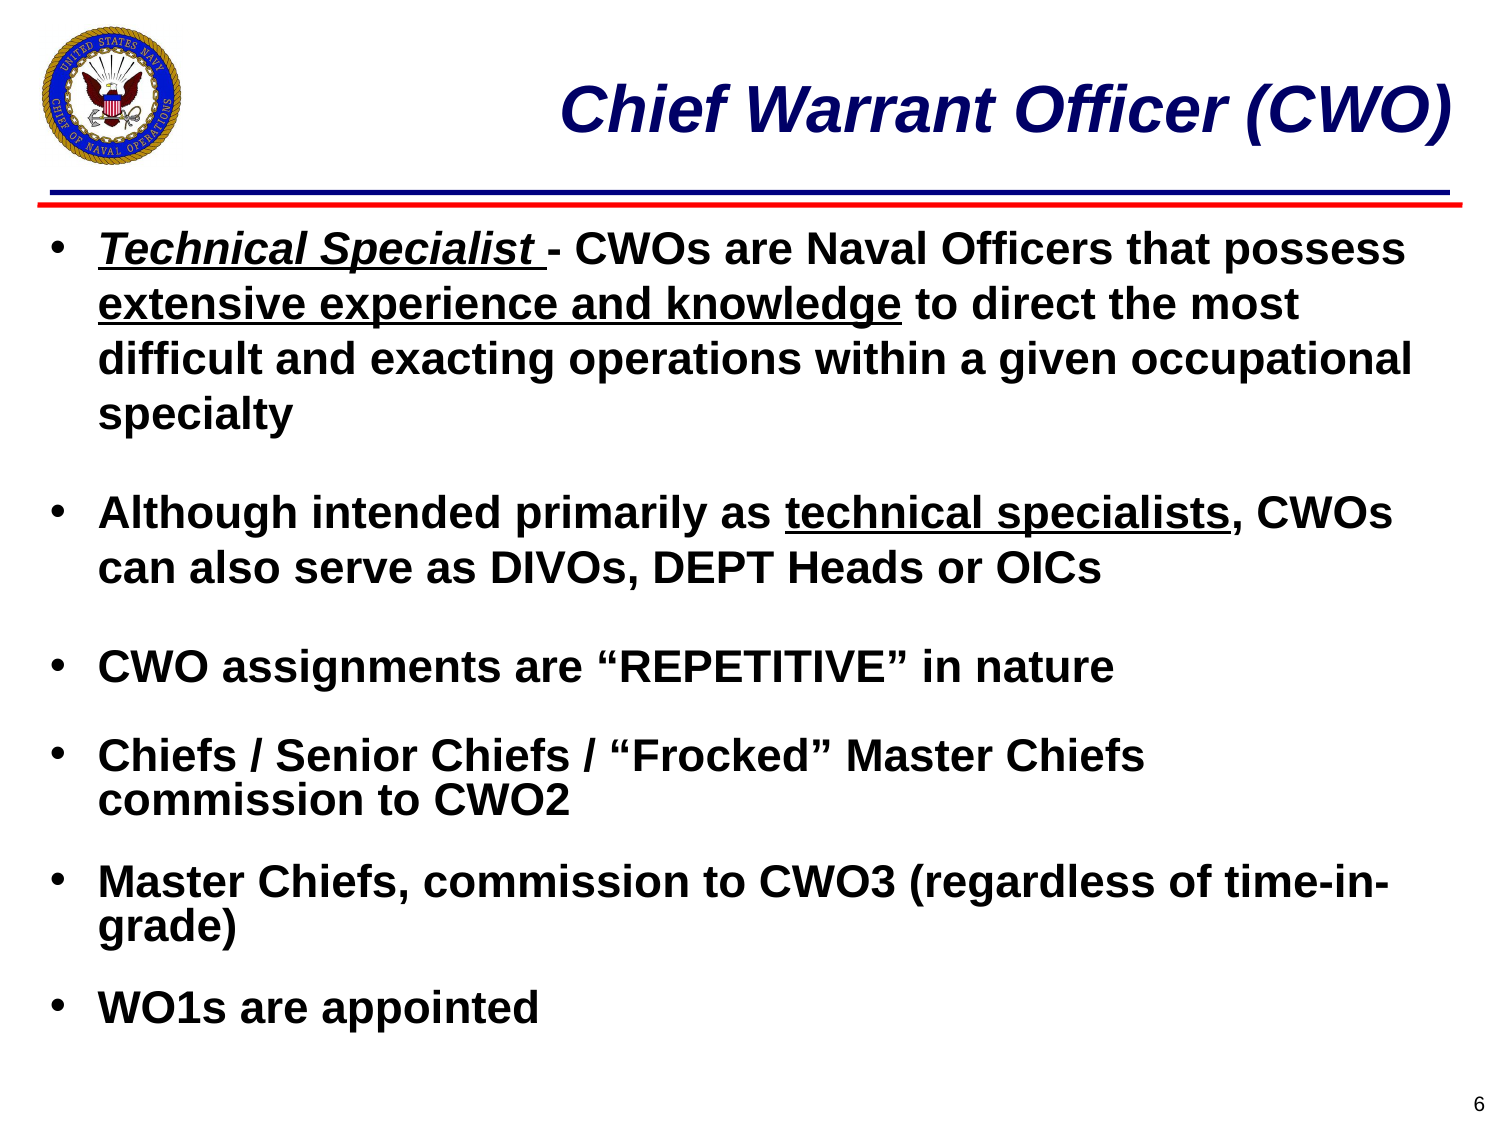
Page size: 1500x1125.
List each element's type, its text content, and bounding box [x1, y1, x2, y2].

picture [39, 24, 183, 167]
slide_number 6 [1389, 1083, 1500, 1125]
title Chief Warrant Officer (CWO) [214, 12, 1470, 201]
list Technical Specialist - CWOs are Naval Officers that possess extensive experience and knowledge to direct the most difficult and exacting operations within a given occupational specialty Although intended primarily as technical specialists, CWOs can also serve as DIVOs, DEPT Heads or OICs CWO assignments are “REPETITIVE” in nature Chiefs / Senior Chiefs / “Frocked” Master Chiefs commission to CWO2 Master Chiefs, commission to CWO3 (regardless of time-in-grade) WO1s are appointed [34, 211, 1431, 1106]
